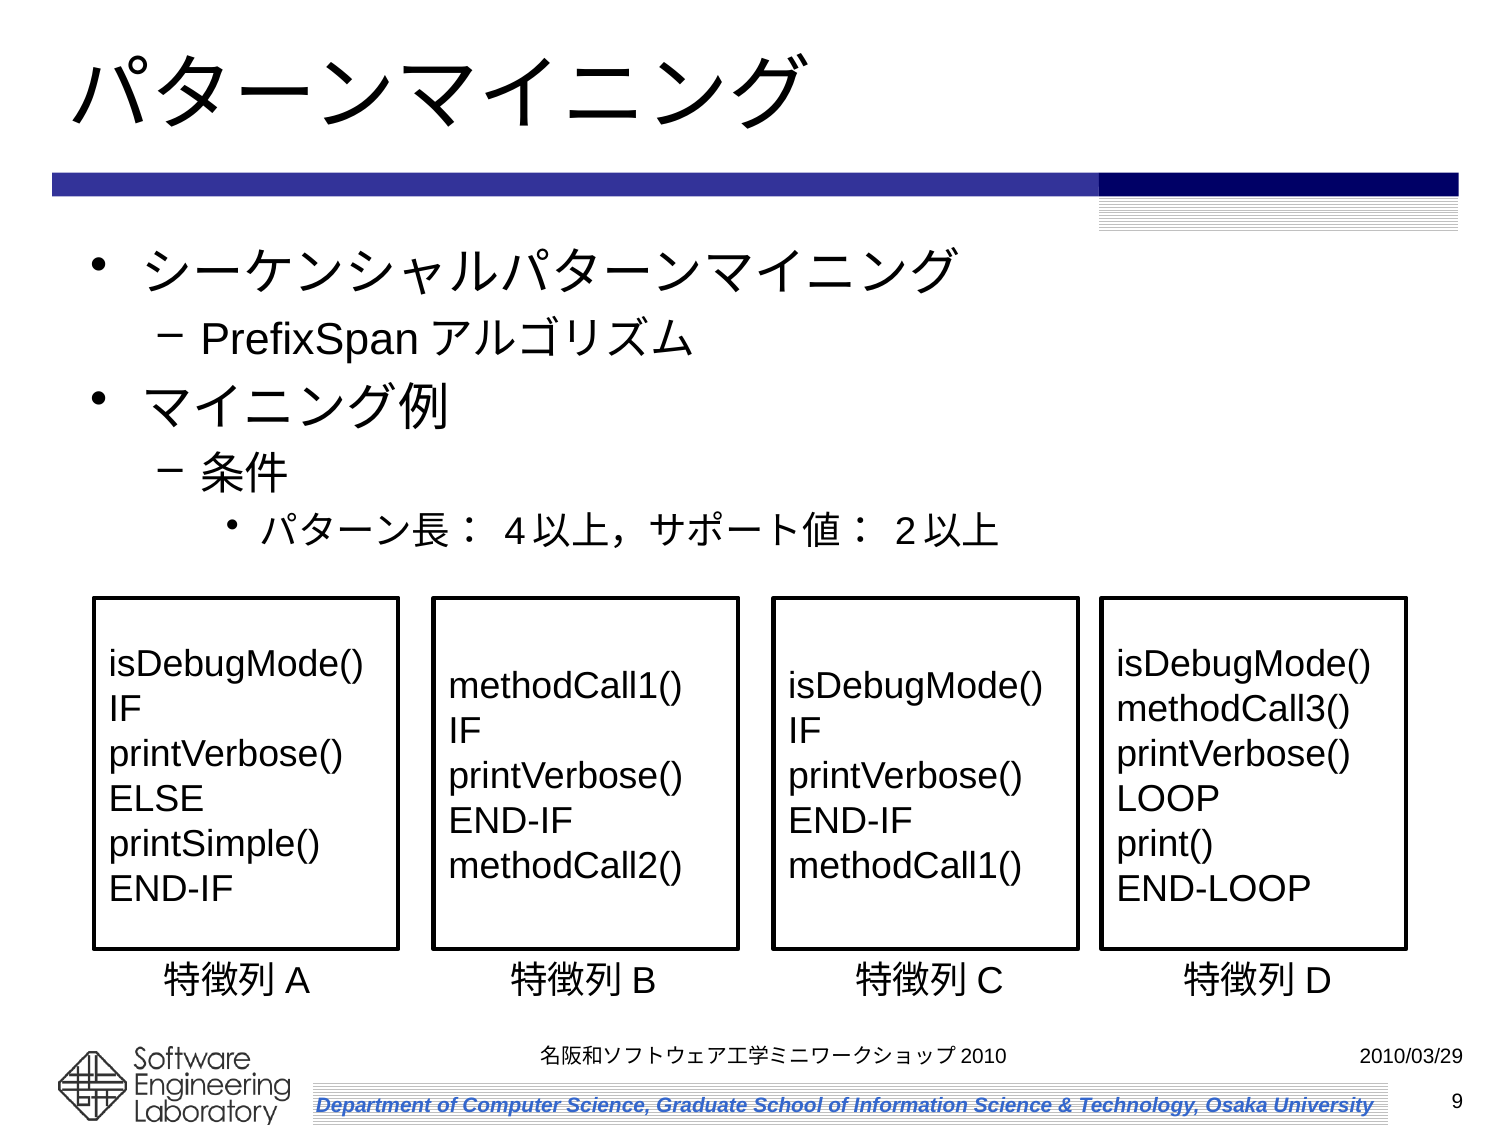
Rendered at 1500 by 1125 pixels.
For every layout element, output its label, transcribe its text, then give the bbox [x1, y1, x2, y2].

text_box isDebugMode() IF printVerbose() ELSE printSimple() END-IF [92, 596, 400, 951]
text_box 特徴列C [840, 949, 1019, 1009]
text_box 特徴列D [1168, 949, 1347, 1009]
picture [58, 1046, 290, 1125]
text_box 特徴列B [495, 949, 672, 1009]
text_box isDebugMode() methodCall3() printVerbose() LOOP print() END-LOOP [1099, 596, 1408, 951]
text_box methodCall1() IF printVerbose() END-IF methodCall2() [431, 596, 740, 951]
text_box isDebugMode() IF printVerbose() END-IF methodCall1() [771, 596, 1080, 951]
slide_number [1245, 1034, 1479, 1083]
slide_number 9 [1387, 1079, 1479, 1125]
list シーケンシャルパターンマイニング PrefixSpanアルゴリズム マイニング例 条件 パターン長： 4以上，サポート値： 2以上 [74, 231, 1426, 563]
title パターンマイニング [51, 18, 1459, 162]
footer 名阪和ソフトウェア工学ミニワークショップ2010 [312, 1034, 1235, 1083]
text_box 特徴列A [148, 949, 325, 1009]
